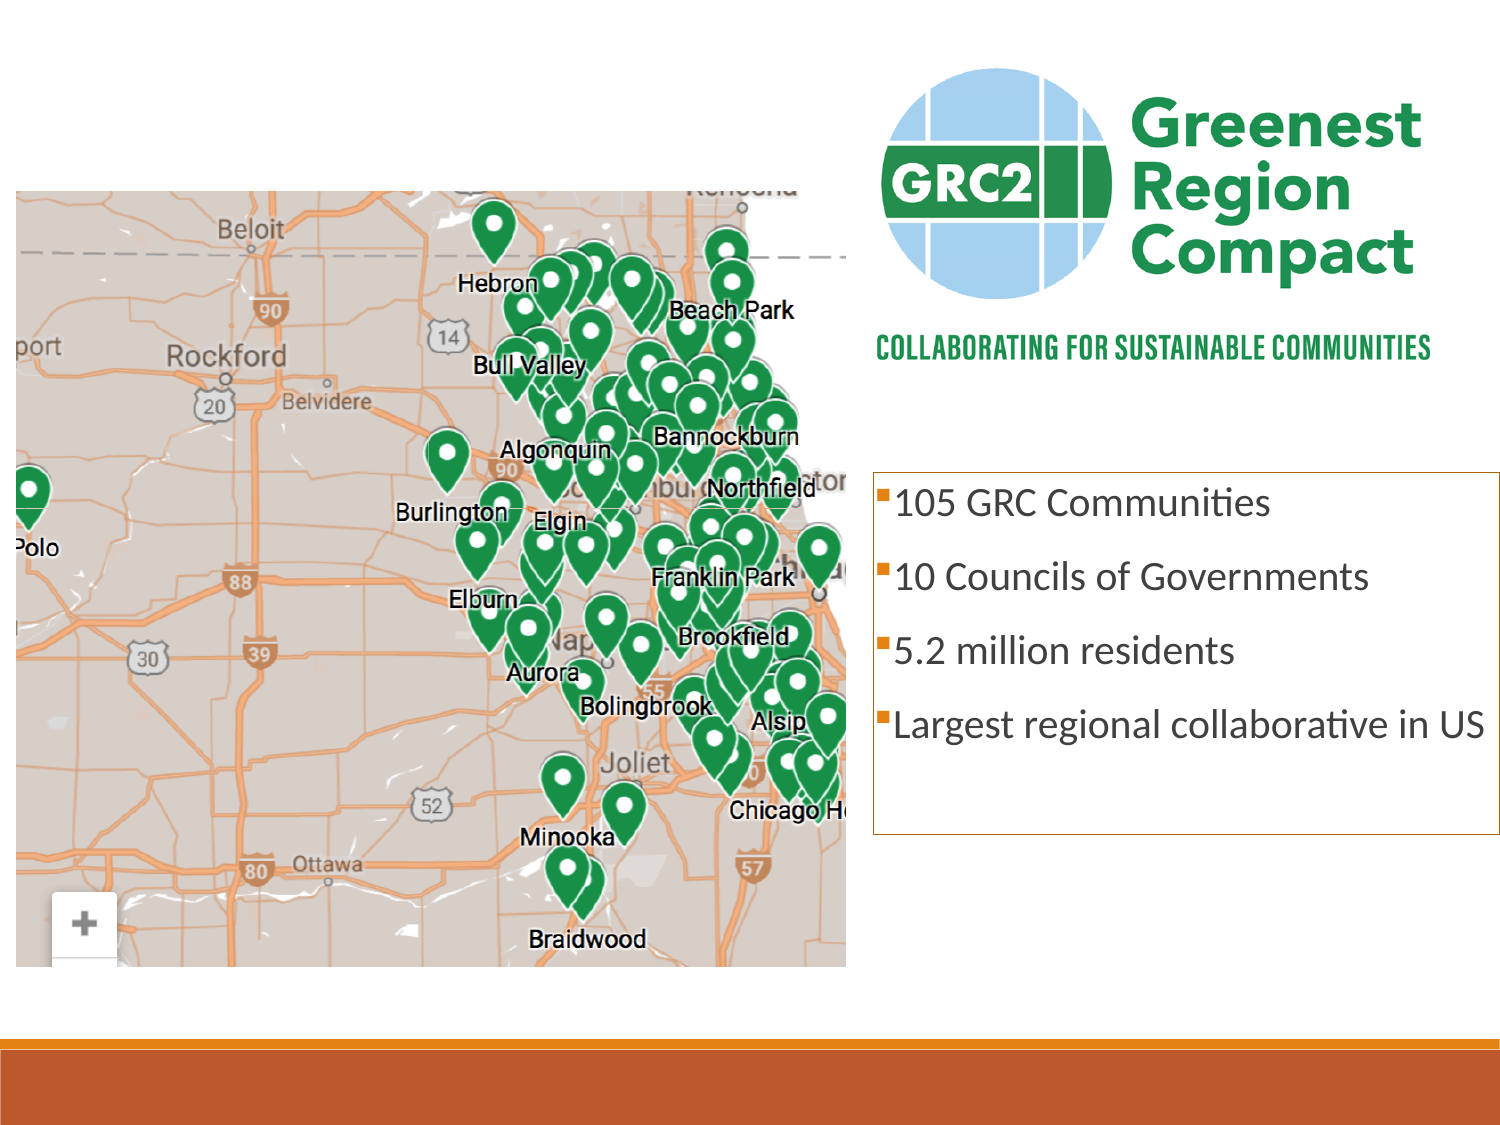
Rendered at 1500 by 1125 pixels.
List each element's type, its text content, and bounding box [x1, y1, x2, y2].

list 105 GRC Communities 10 Councils of Governments 5.2 million residents Largest regional collaborative in US [873, 472, 1500, 835]
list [15, 190, 846, 967]
picture [869, 56, 1431, 361]
